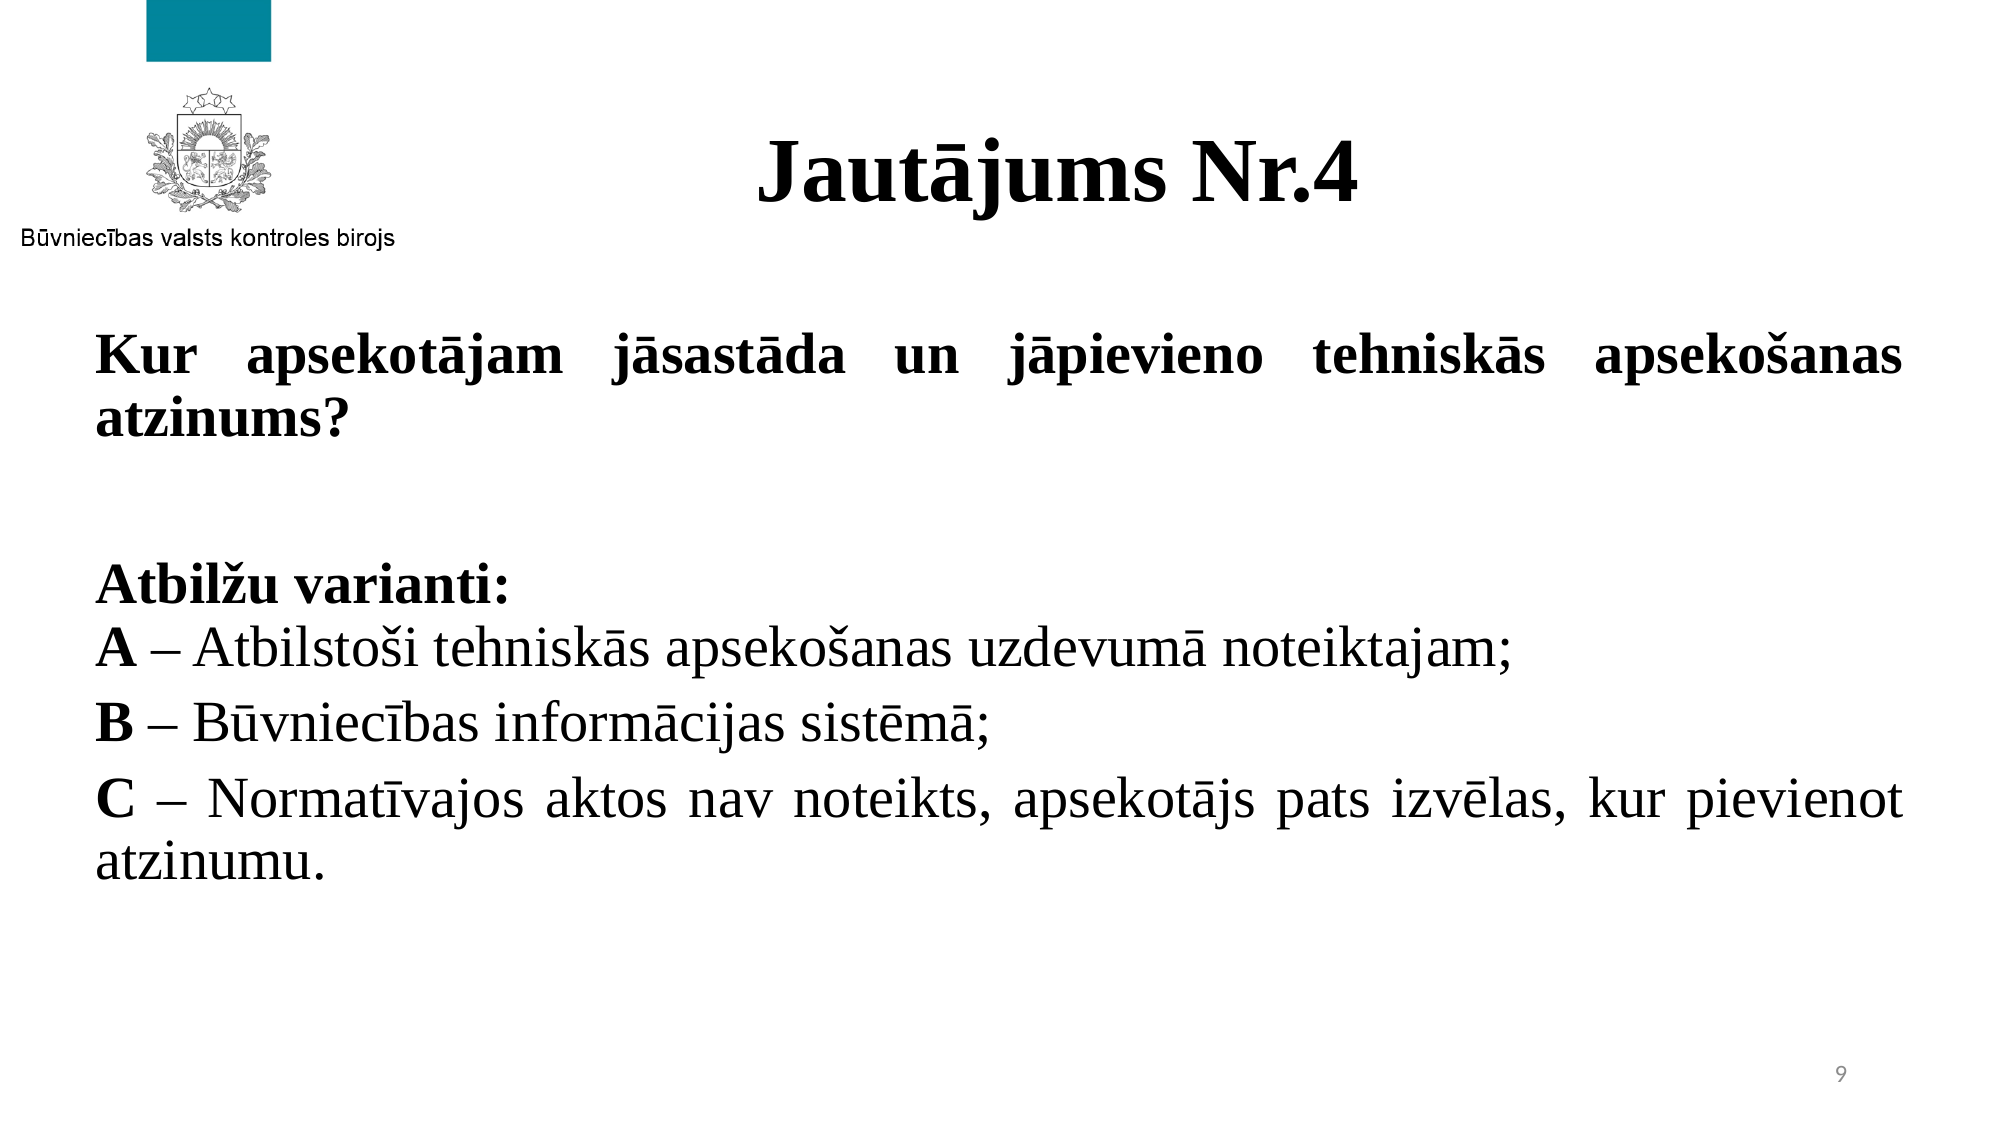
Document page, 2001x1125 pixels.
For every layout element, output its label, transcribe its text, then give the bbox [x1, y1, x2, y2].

picture [0, 0, 404, 269]
list Kur apsekotājam jāsastāda un jāpievieno tehniskās apsekošanas atzinums? Atbilžu varianti: A – Atbilstoši tehniskās apsekošanas uzdevumā noteiktajam; B – Būvniecības informācijas sistēmā; C – Normatīvajos aktos nav noteikts, apsekotājs pats izvēlas, kur pievienot atzinumu. [80, 315, 1920, 1001]
title Jautājums Nr.4 [514, 63, 1600, 281]
